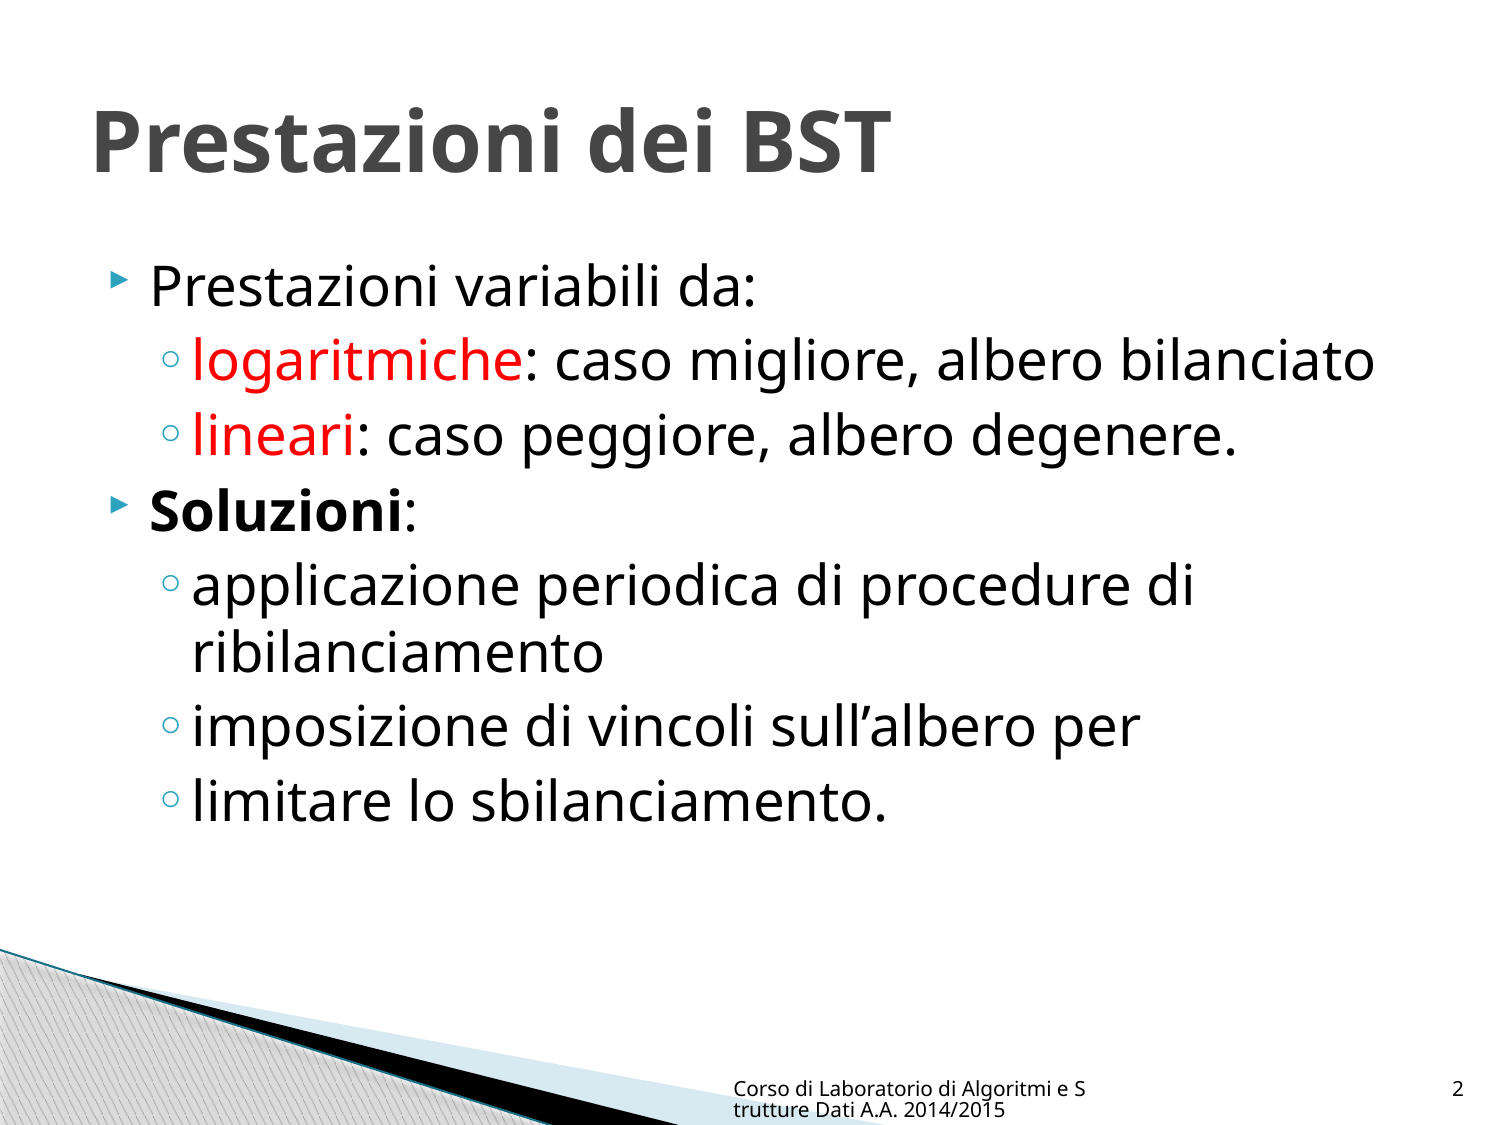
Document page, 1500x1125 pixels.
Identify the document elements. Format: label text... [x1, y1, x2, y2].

footer Corso di Laboratorio di Algoritmi e Strutture Dati A.A. 2014/2015 [718, 1051, 1105, 1112]
list Prestazioni variabili da: logaritmiche: caso migliore, albero bilanciato lineari: caso peggiore, albero degenere. Soluzioni: applicazione periodica di procedure di ribilanciamento imposizione di vincoli sull’albero per limitare lo sbilanciamento. [75, 243, 1425, 986]
slide_number 2 [1418, 1051, 1479, 1112]
title Prestazioni dei BST [75, 45, 1425, 233]
